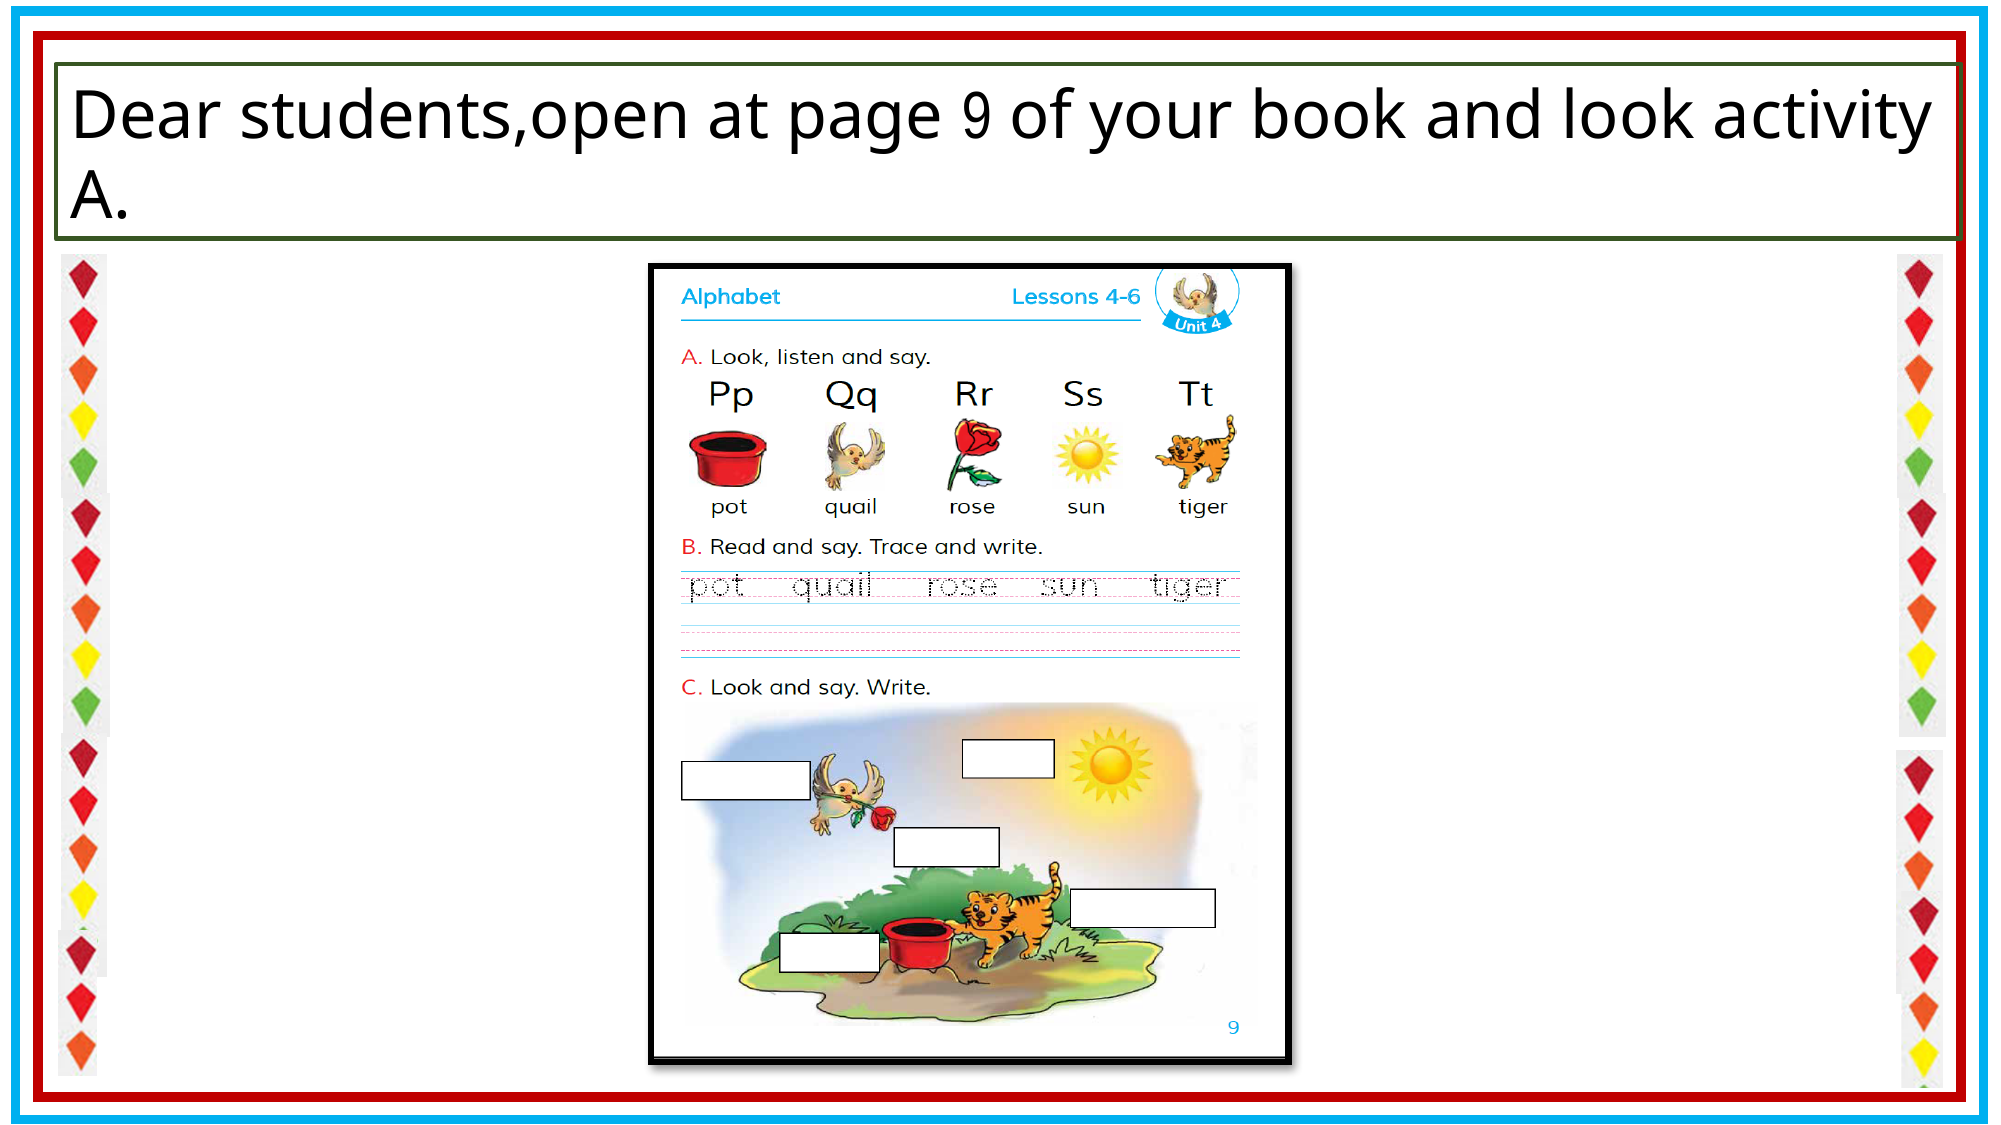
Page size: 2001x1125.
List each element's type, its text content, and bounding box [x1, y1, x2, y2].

text_box [37, 35, 1962, 1098]
picture [1896, 750, 1943, 1089]
picture [1897, 254, 1946, 737]
picture [58, 254, 110, 1076]
text_box Dear students,open at page 9 of your book and look activity A. [55, 64, 1962, 239]
picture [654, 269, 1286, 1060]
text_box [15, 10, 1985, 1120]
